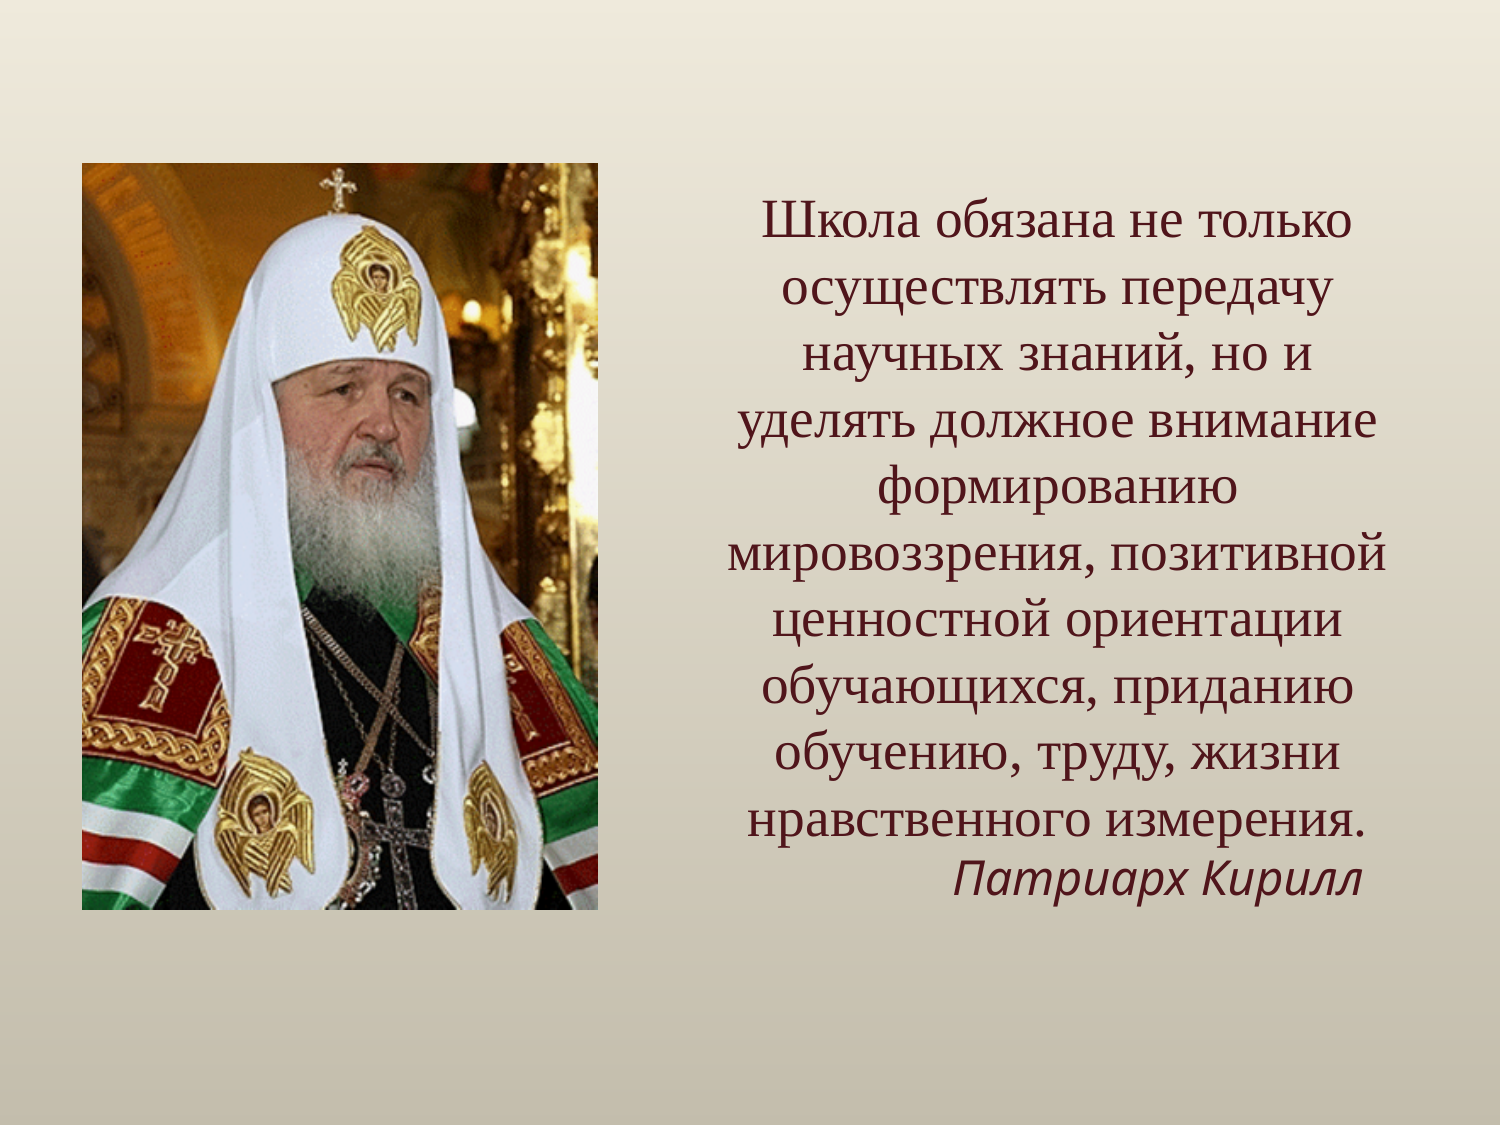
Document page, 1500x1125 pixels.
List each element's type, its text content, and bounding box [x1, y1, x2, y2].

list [81, 163, 598, 910]
title Школа обязана не только осуществлять передачу научных знаний, но и уделять должное внимание формированию мировоззрения, позитивной ценностной ориентации обучающихся, приданию обучению, труду, жизни нравственного измерения. Патриарх Кирилл [691, 164, 1425, 990]
